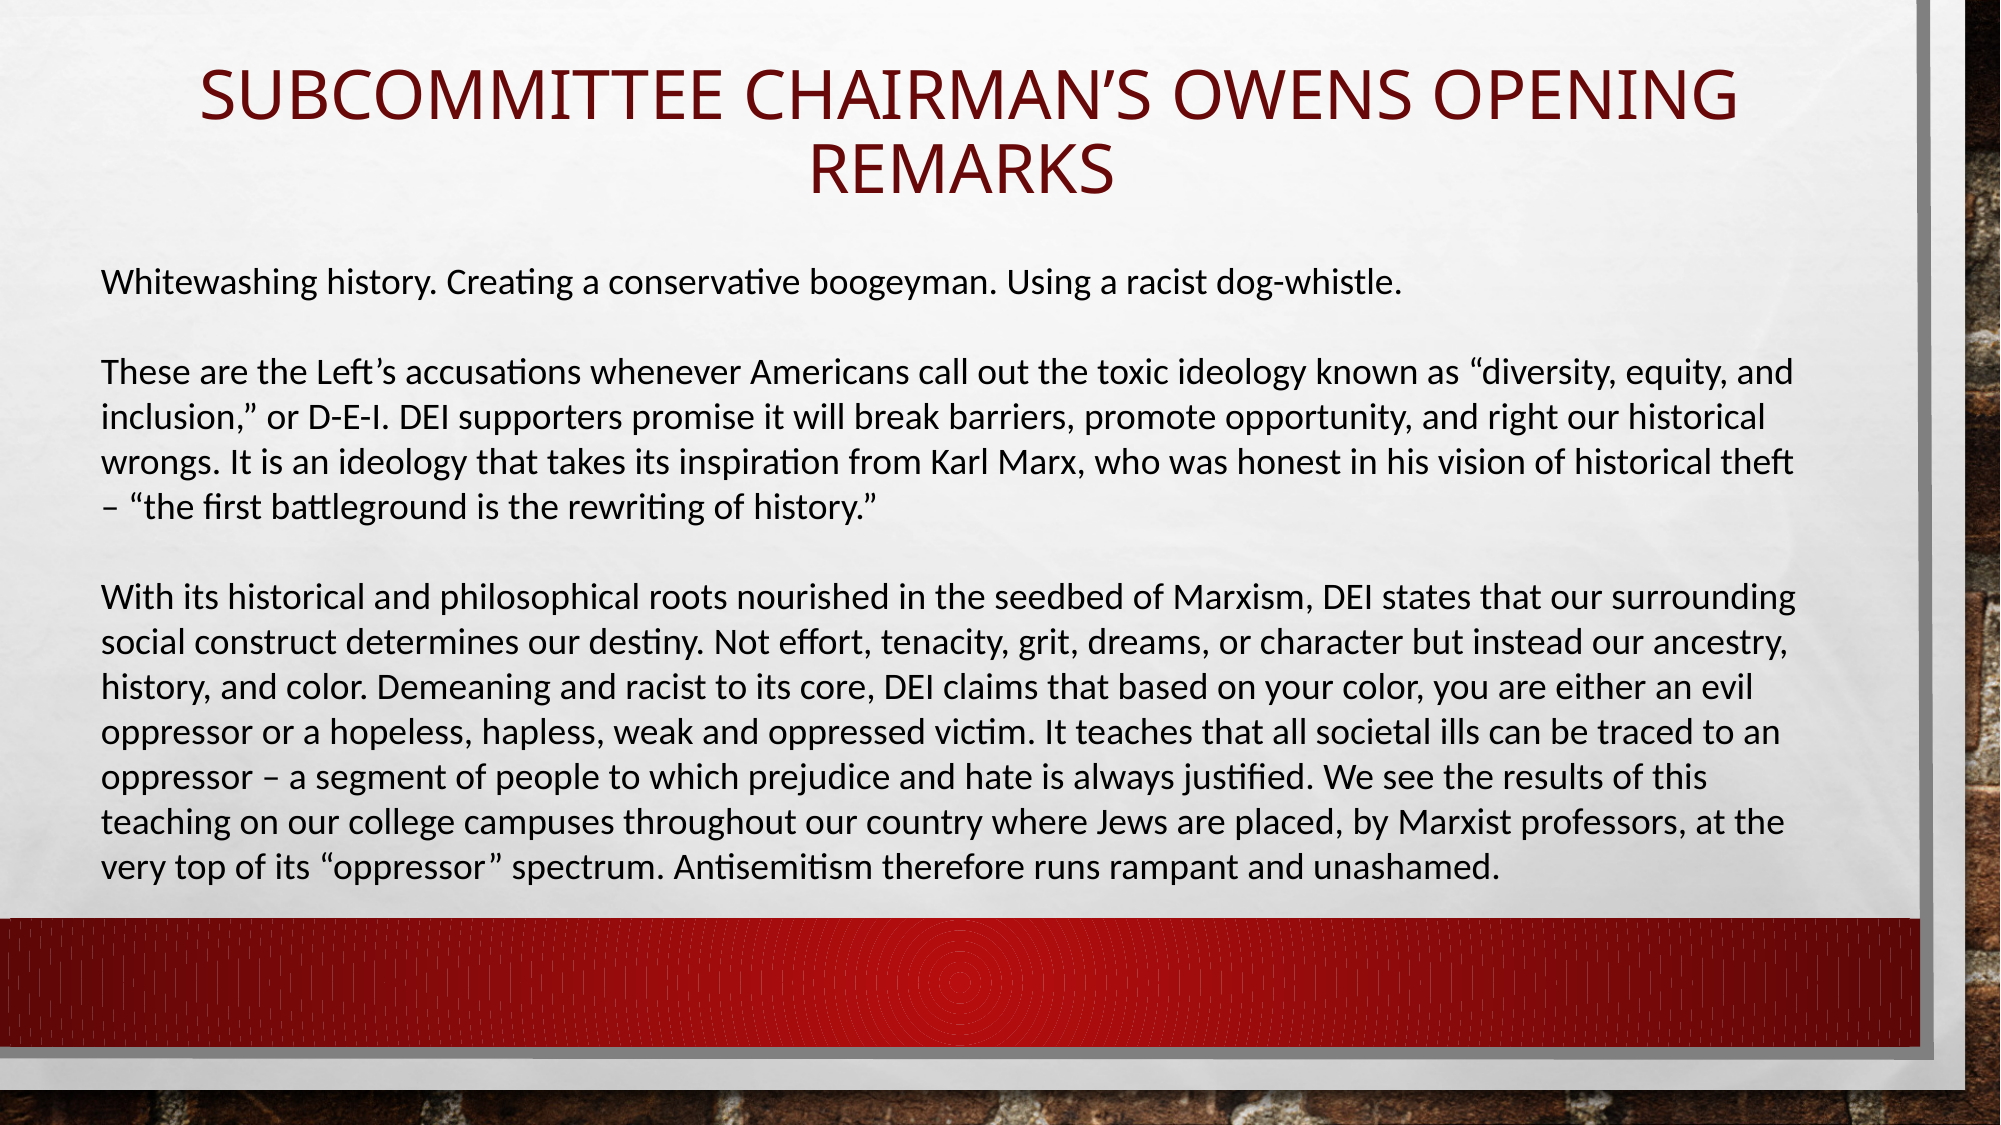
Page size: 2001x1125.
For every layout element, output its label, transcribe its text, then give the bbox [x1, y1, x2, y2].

title Subcommittee Chairman’s Owens Opening remarks [86, 53, 1837, 216]
text_box Whitewashing history. Creating a conservative boogeyman. Using a racist dog-whistle. These are the Left’s accusations whenever Americans call out the toxic ideology known as “diversity, equity, and inclusion,” or D-E-I. DEI supporters promise it will break barriers, promote opportunity, and right our historical wrongs. It is an ideology that takes its inspiration from Karl Marx, who was honest in his vision of historical theft – “the first battleground is the rewriting of history.” With its historical and philosophical roots nourished in the seedbed of Marxism, DEI states that our surrounding social construct determines our destiny. Not effort, tenacity, grit, dreams, or character but instead our ancestry, history, and color. Demeaning and racist to its core, DEI claims that based on your color, you are either an evil oppressor or a hopeless, hapless, weak and oppressed victim. It teaches that all societal ills can be traced to an oppressor – a segment of people to which prejudice and hate is always justified. We see the results of this teaching on our college campuses throughout our country where Jews are placed, by Marxist professors, at the very top of its “oppressor” spectrum. Antisemitism therefore runs rampant and unashamed. [86, 224, 1837, 894]
picture [0, 0, 2000, 1125]
